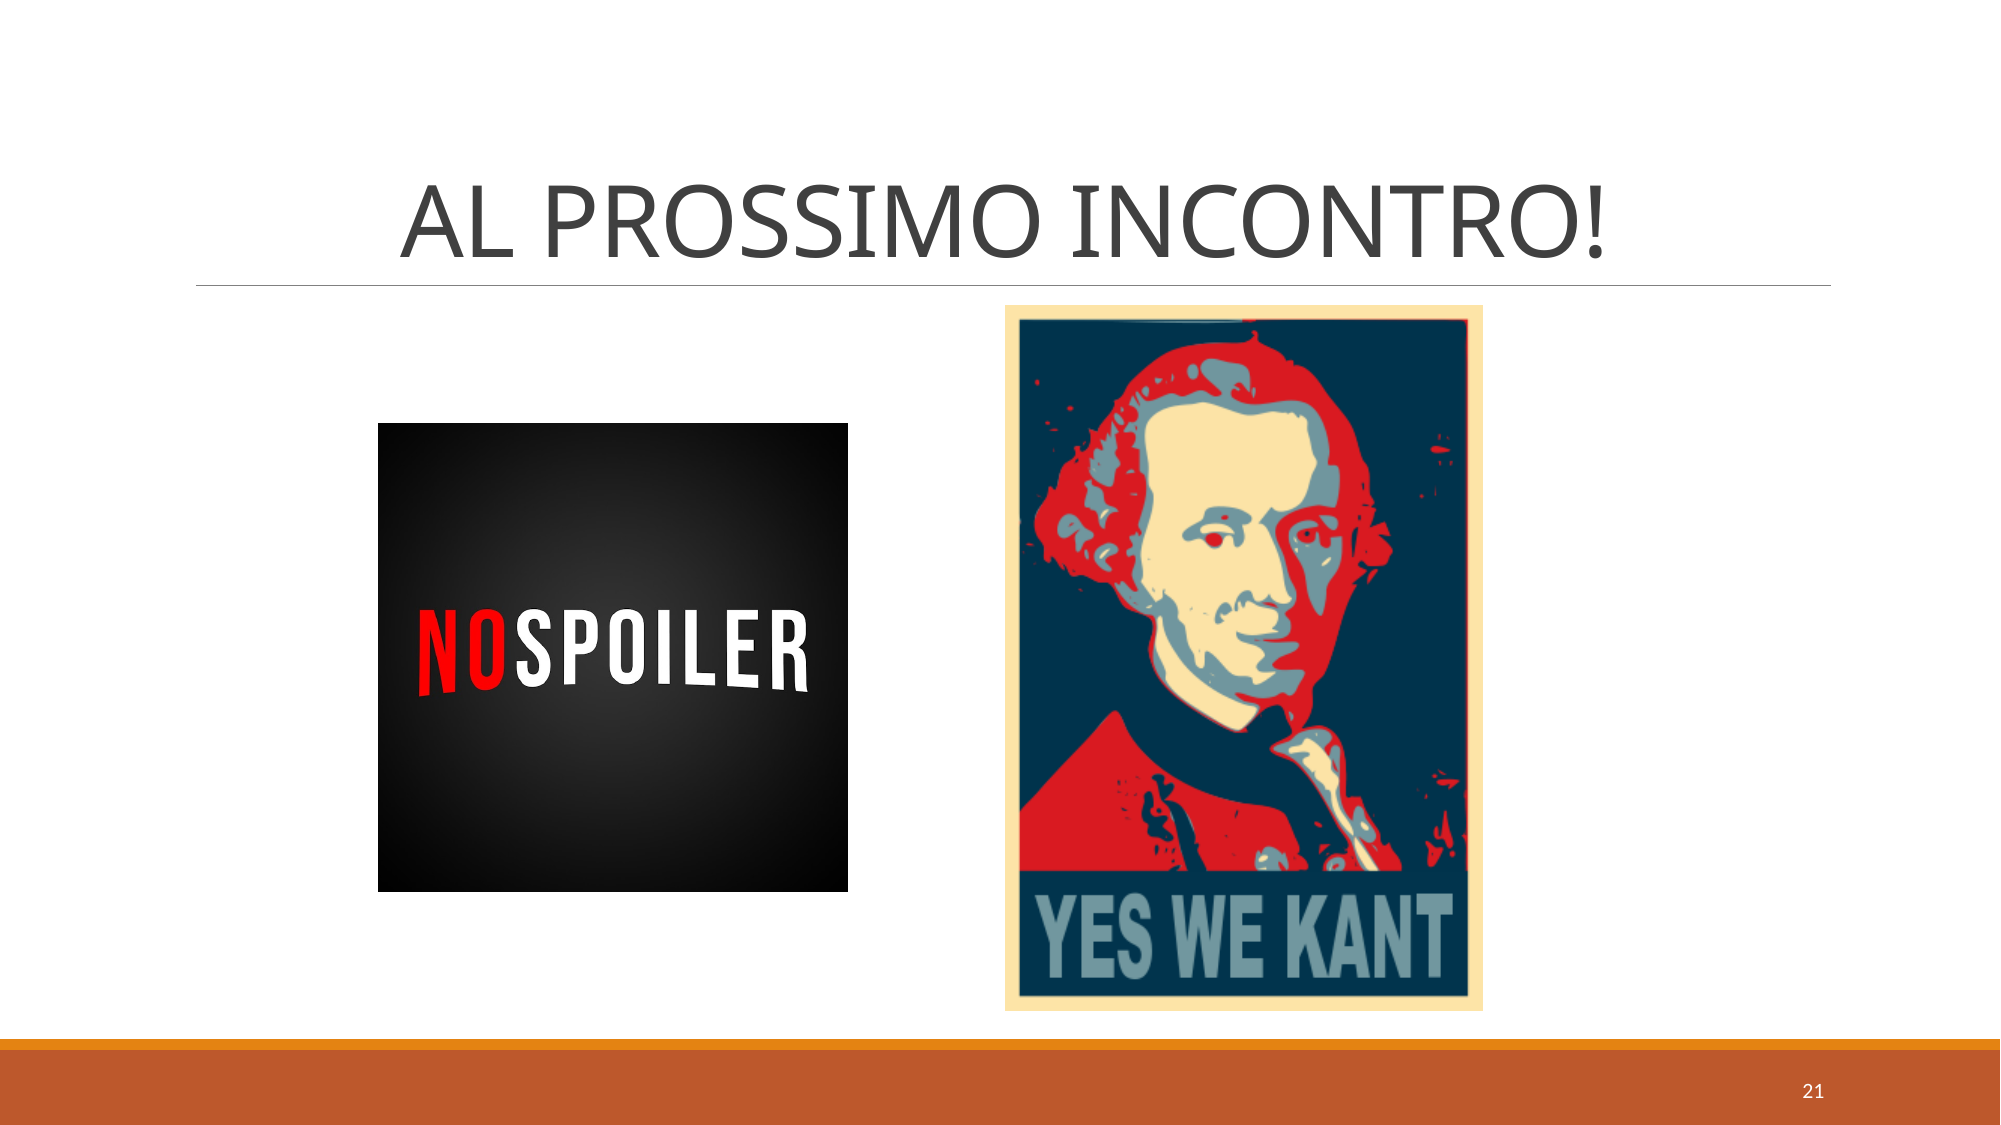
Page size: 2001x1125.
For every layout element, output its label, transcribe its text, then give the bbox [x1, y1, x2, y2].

title AL PROSSIMO INCONTRO! [180, 47, 1830, 285]
picture [1004, 304, 1483, 1011]
picture [378, 422, 848, 893]
slide_number 21 [1624, 1059, 1840, 1120]
